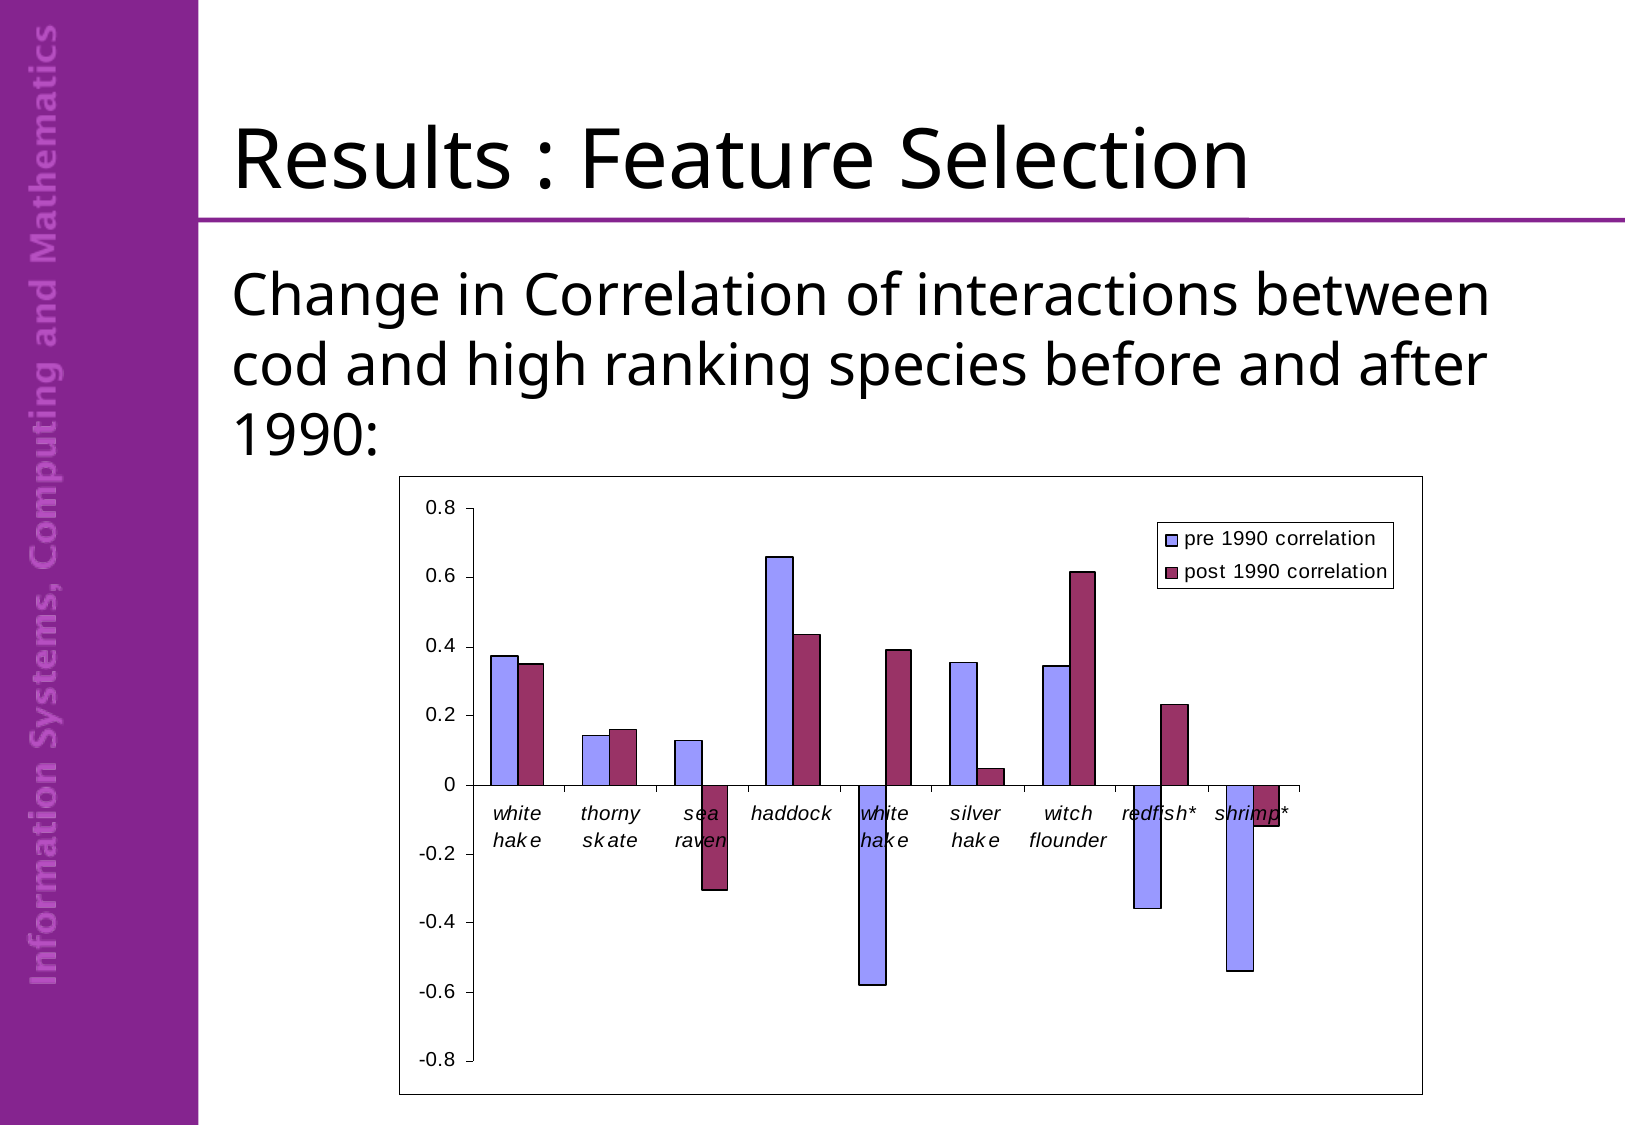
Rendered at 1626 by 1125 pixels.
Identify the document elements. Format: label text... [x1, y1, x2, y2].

picture [6, 7, 85, 1000]
list Change in Correlation of interactions between cod and high ranking species before and after 1990: [216, 249, 1581, 1042]
title Results : Feature Selection [216, 24, 1590, 213]
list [389, 467, 1433, 1102]
